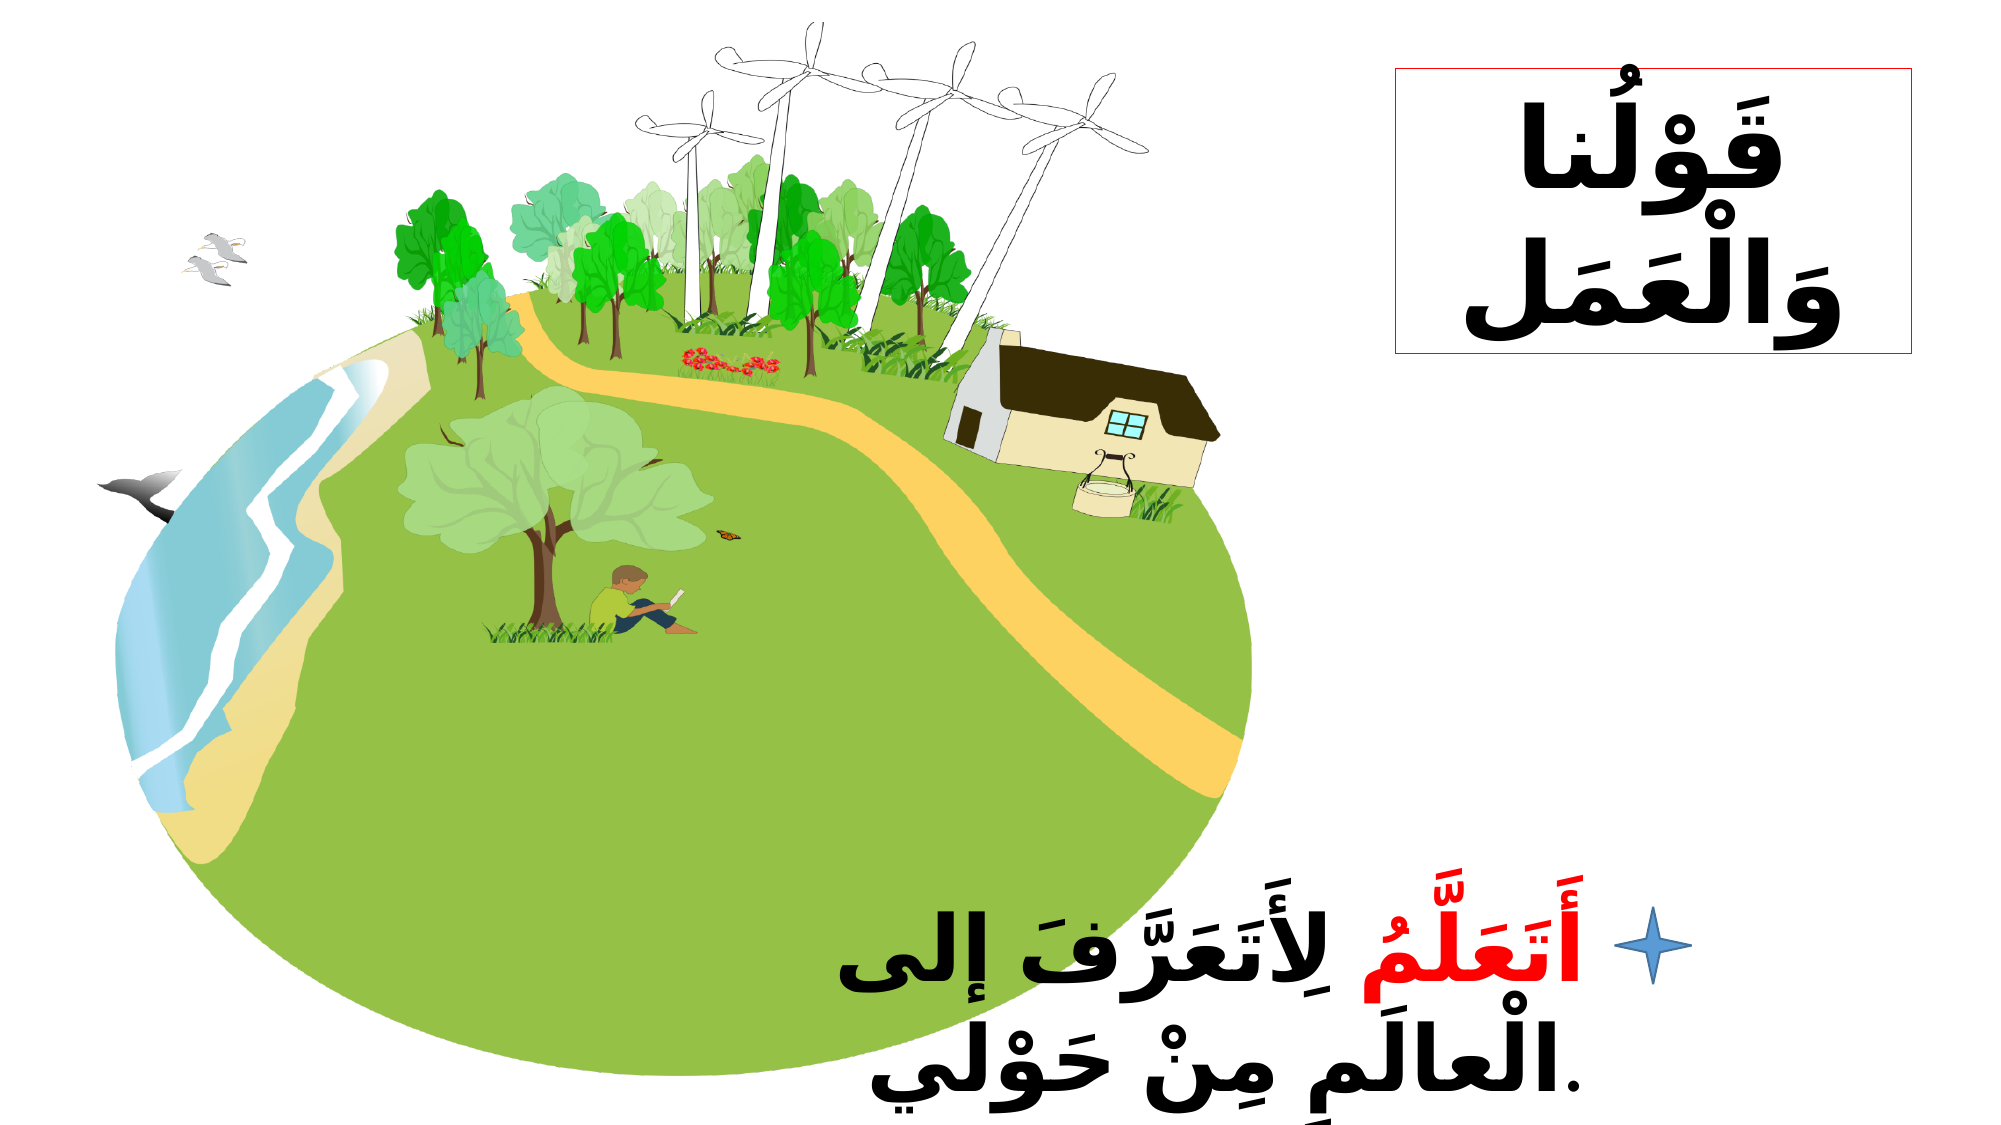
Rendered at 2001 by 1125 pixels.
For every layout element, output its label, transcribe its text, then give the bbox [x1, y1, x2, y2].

picture [96, 22, 1252, 1076]
text_box أَتَعَلَّمُ لِأَتَعَرَّفَ إلى الْعالَمِ مِنْ حَوْلي. [574, 882, 1601, 1117]
text_box قَوْلُنا وَالْعَمَل [1395, 68, 1912, 354]
text_box [1614, 906, 1692, 985]
